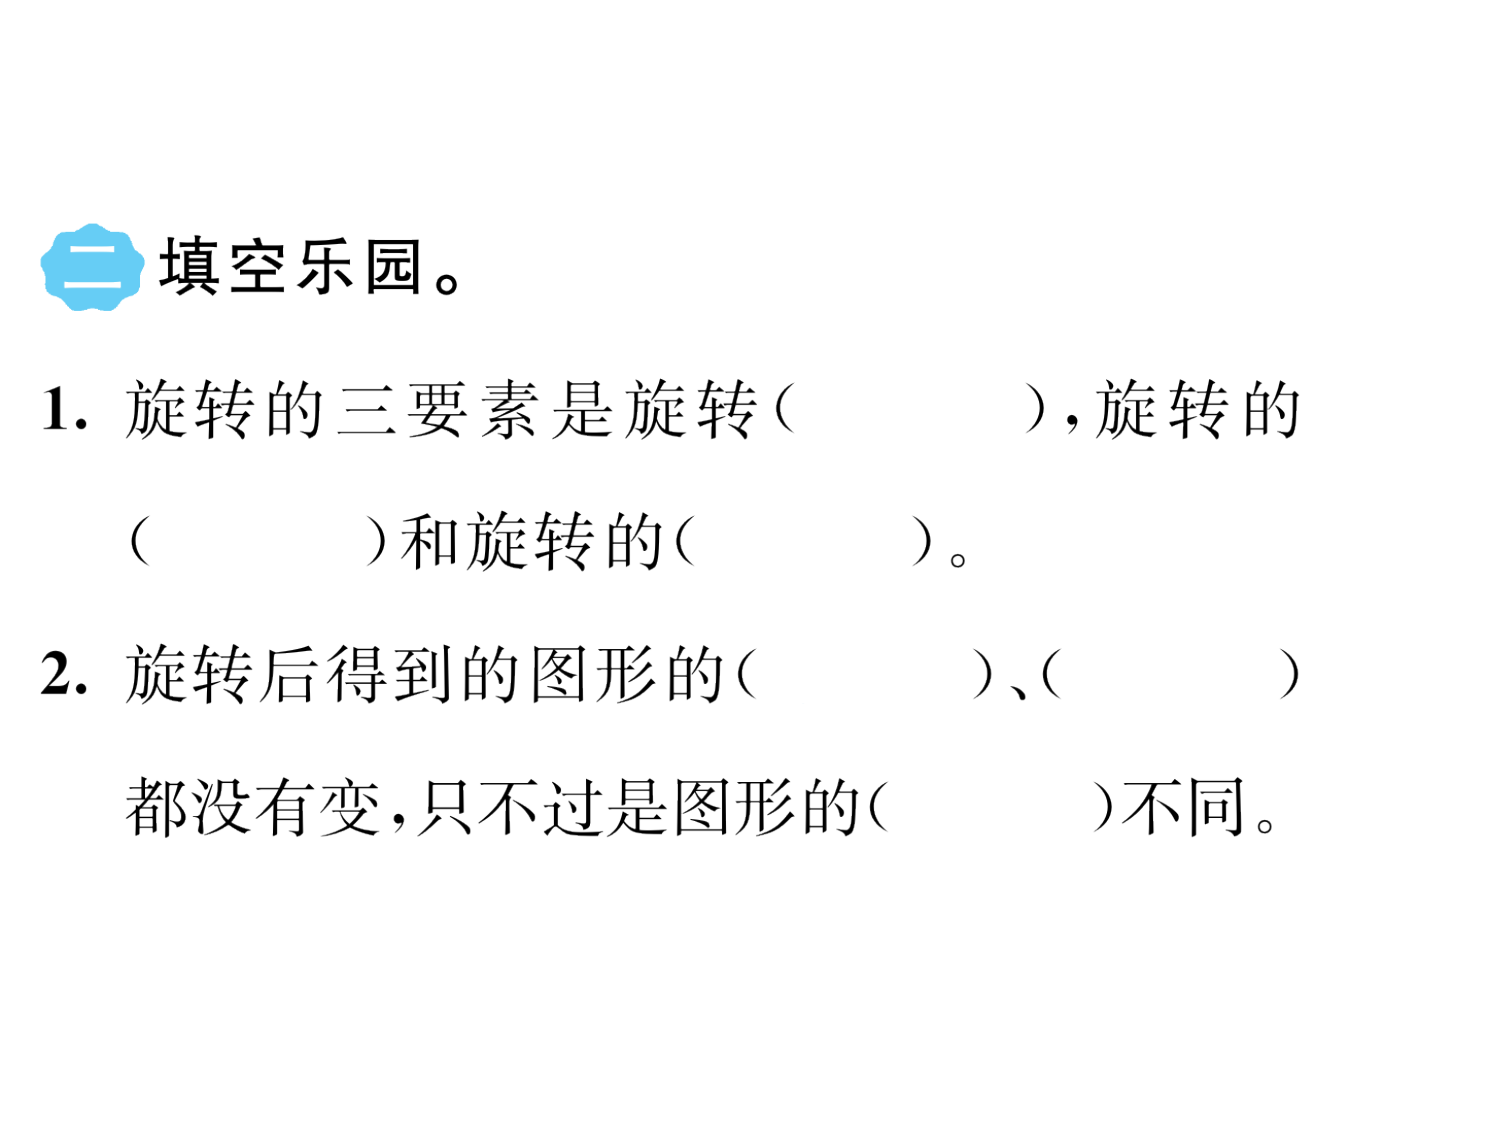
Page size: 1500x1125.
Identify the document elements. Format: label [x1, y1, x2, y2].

picture [35, 177, 1453, 884]
